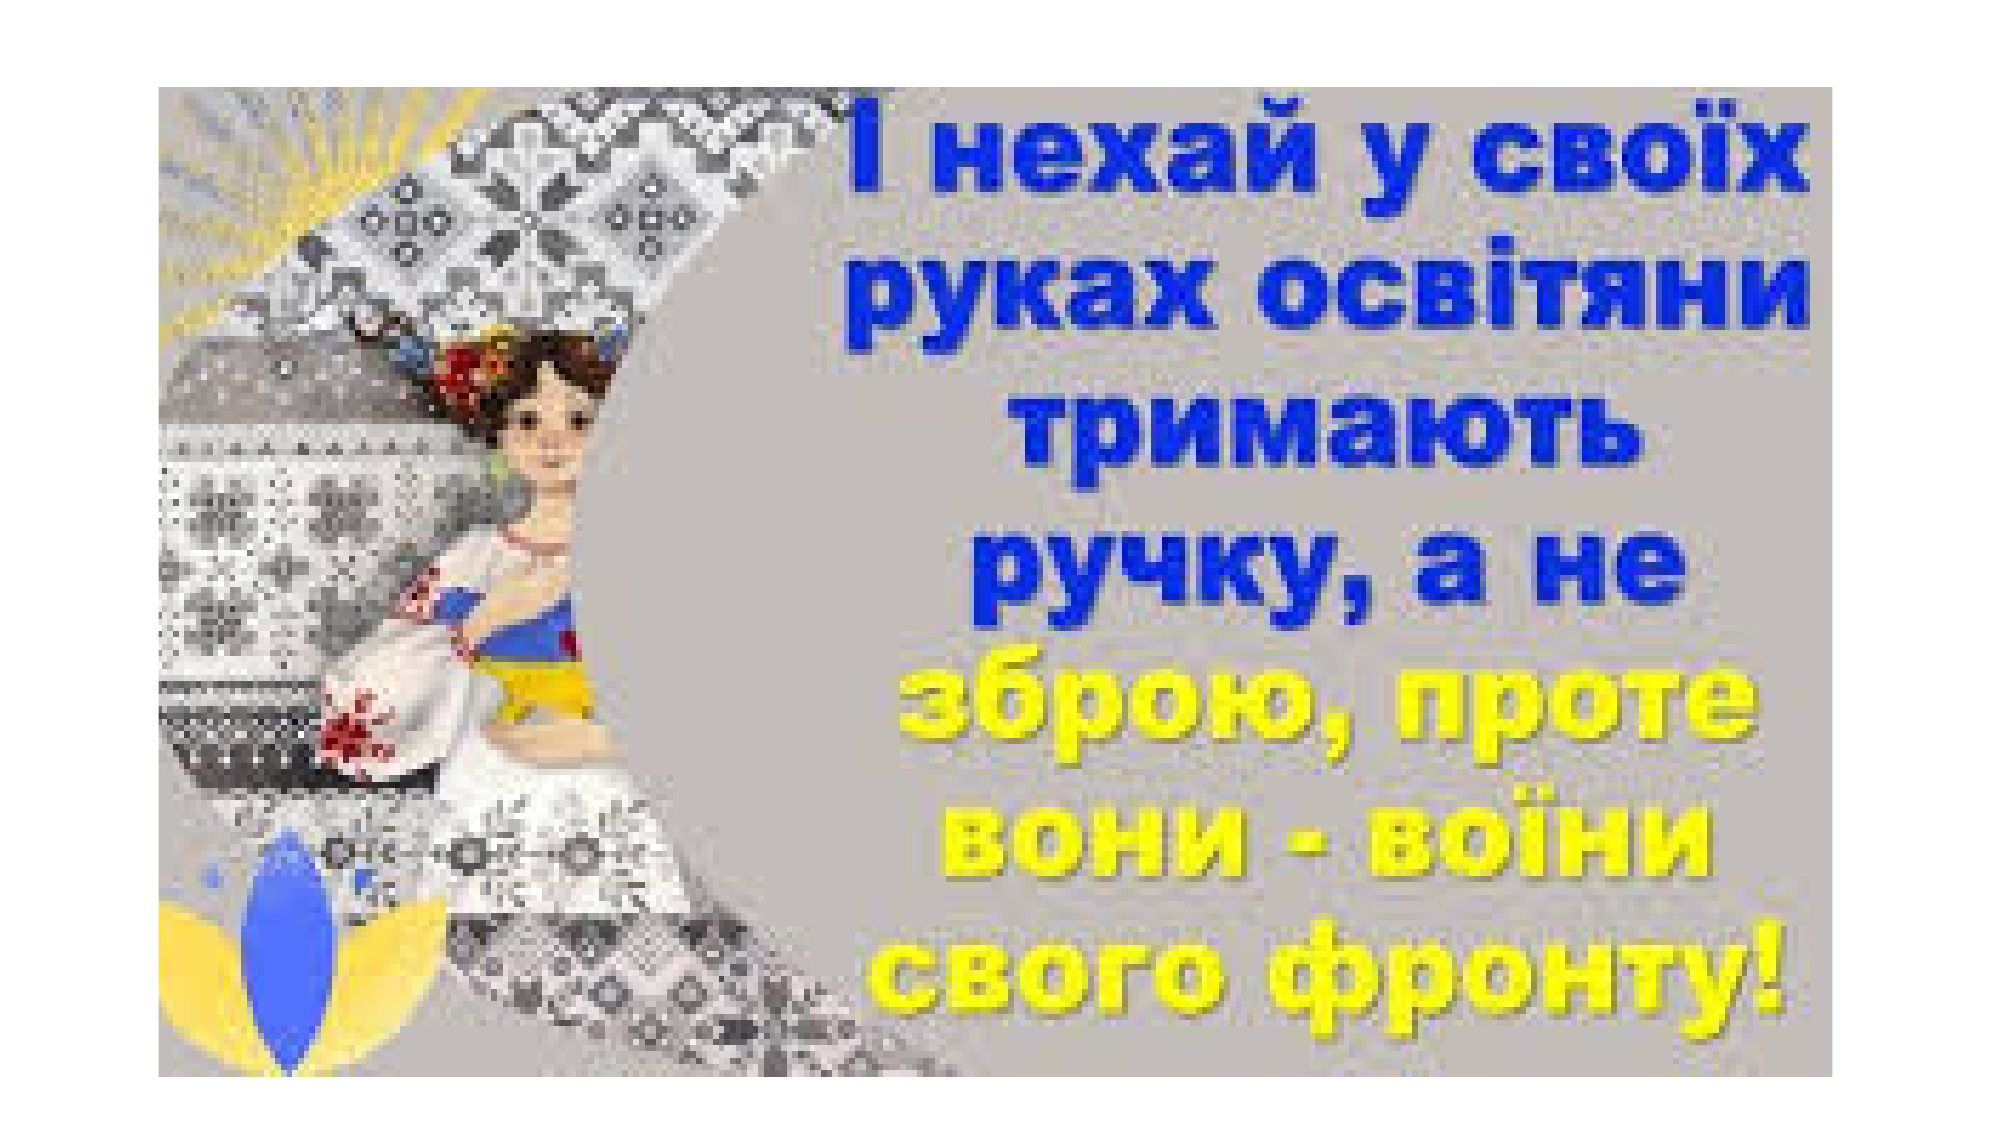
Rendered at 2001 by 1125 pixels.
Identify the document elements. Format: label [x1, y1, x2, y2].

picture [158, 87, 1833, 1077]
